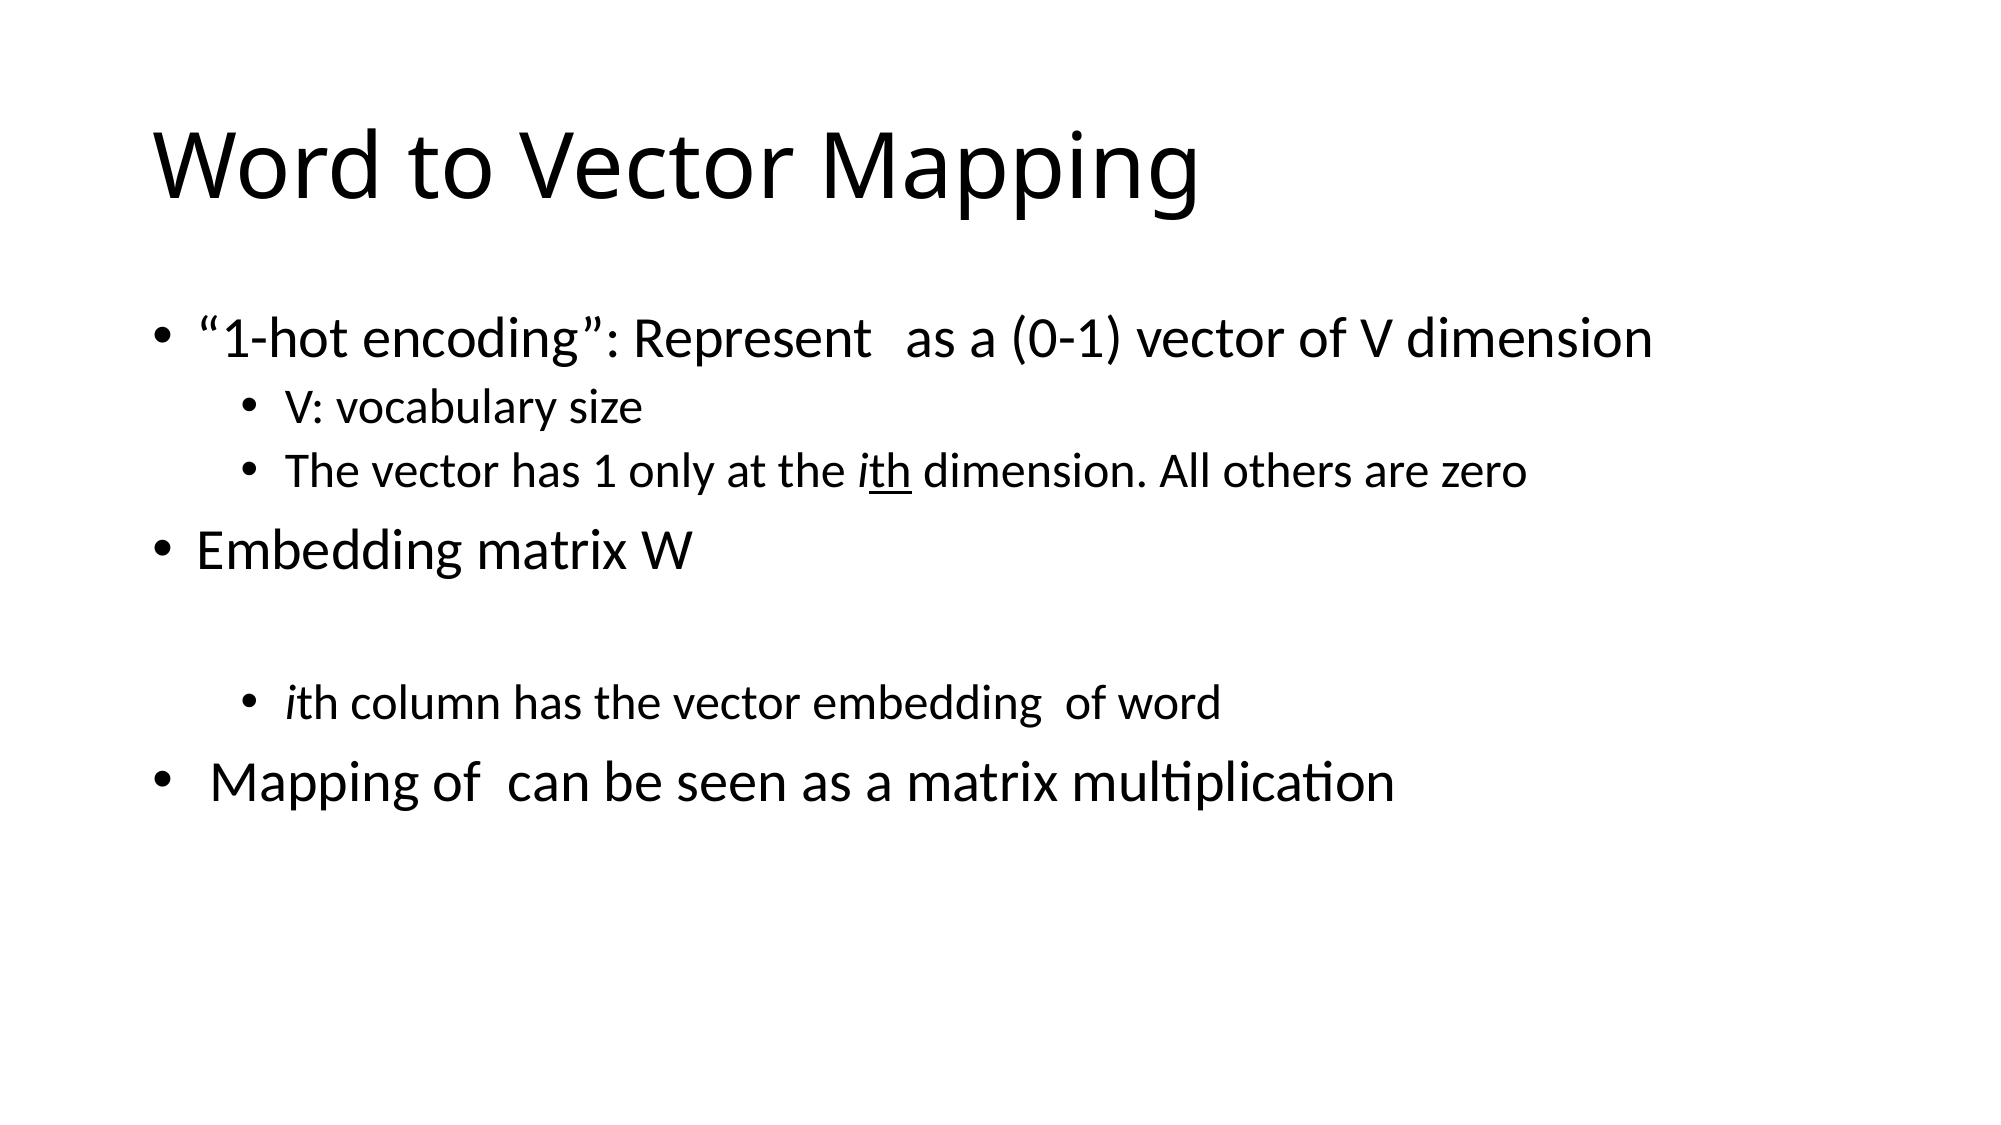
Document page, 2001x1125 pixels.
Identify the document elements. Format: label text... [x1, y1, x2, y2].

title Word to Vector Mapping [137, 59, 1863, 278]
